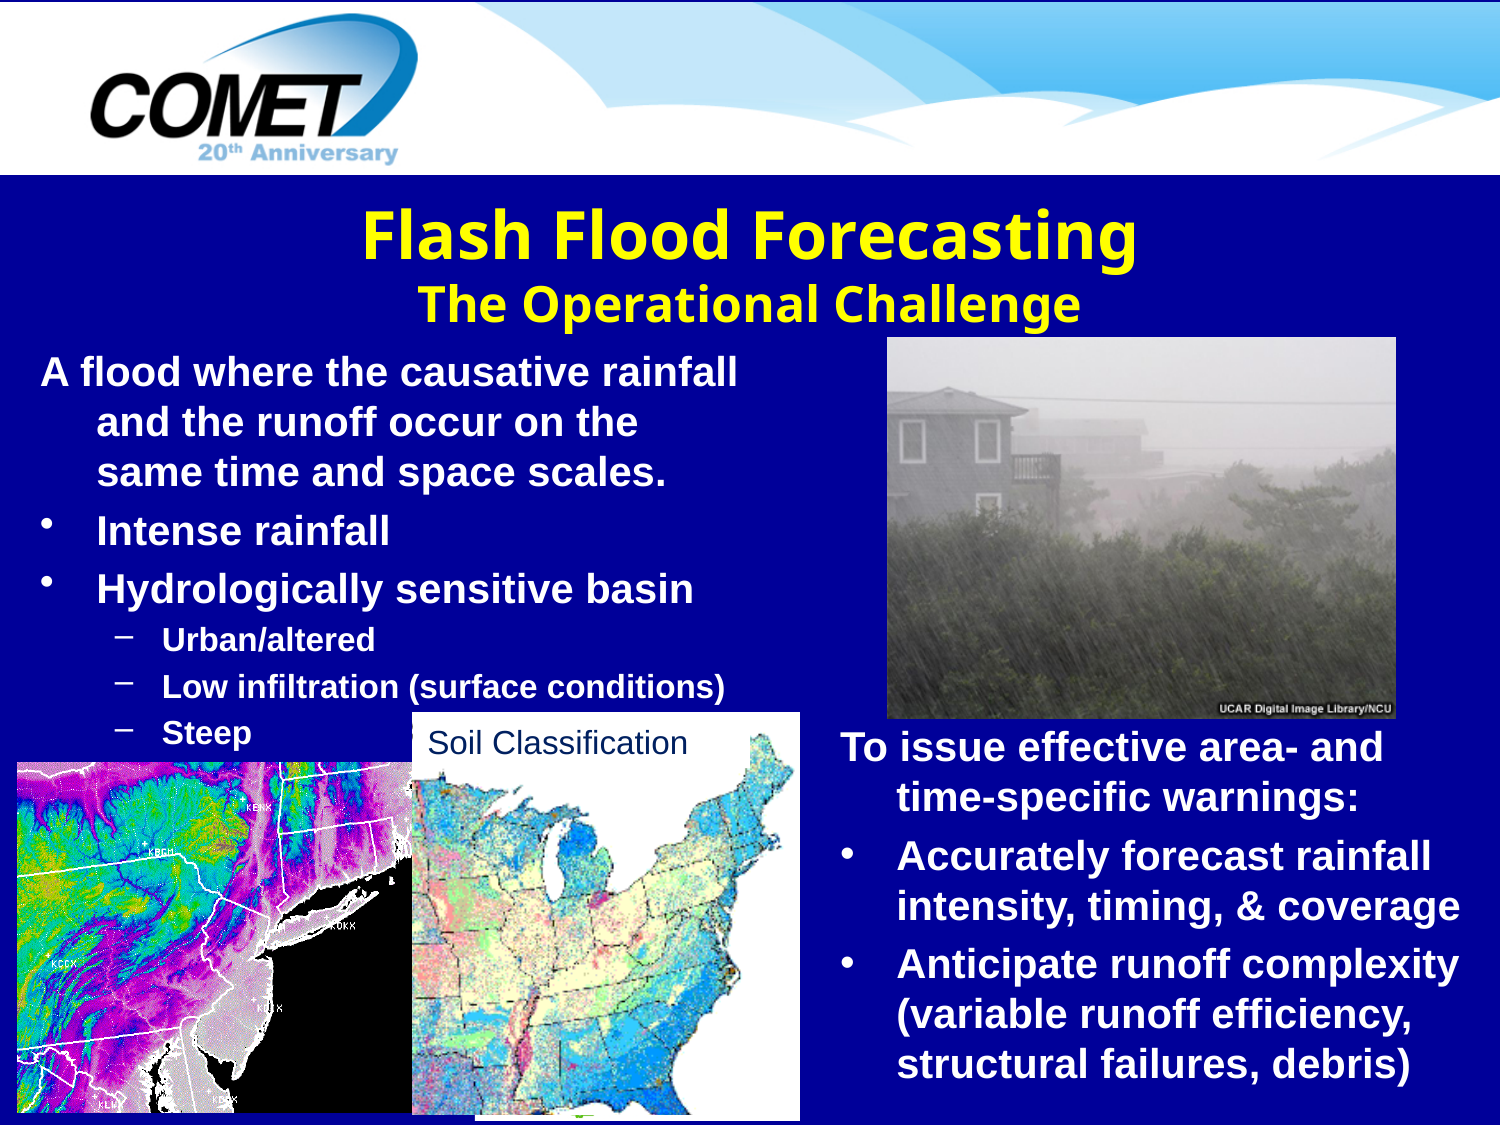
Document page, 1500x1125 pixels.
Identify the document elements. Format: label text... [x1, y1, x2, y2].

picture [0, 2, 1500, 175]
picture [887, 337, 1396, 719]
picture [411, 712, 801, 1121]
title Flash Flood Forecasting The Operational Challenge [74, 174, 1426, 351]
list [17, 762, 406, 1113]
list A flood where the causative rainfall and the runoff occur on the same time and space scales. Intense rainfall Hydrologically sensitive basin Urban/altered Low infiltration (surface conditions) Steep [24, 337, 763, 759]
text_box To issue effective area- and time-specific warnings: Accurately forecast rainfall intensity, timing, & coverage Anticipate runoff complexity (variable runoff efficiency, structural failures, debris) [824, 712, 1488, 1113]
